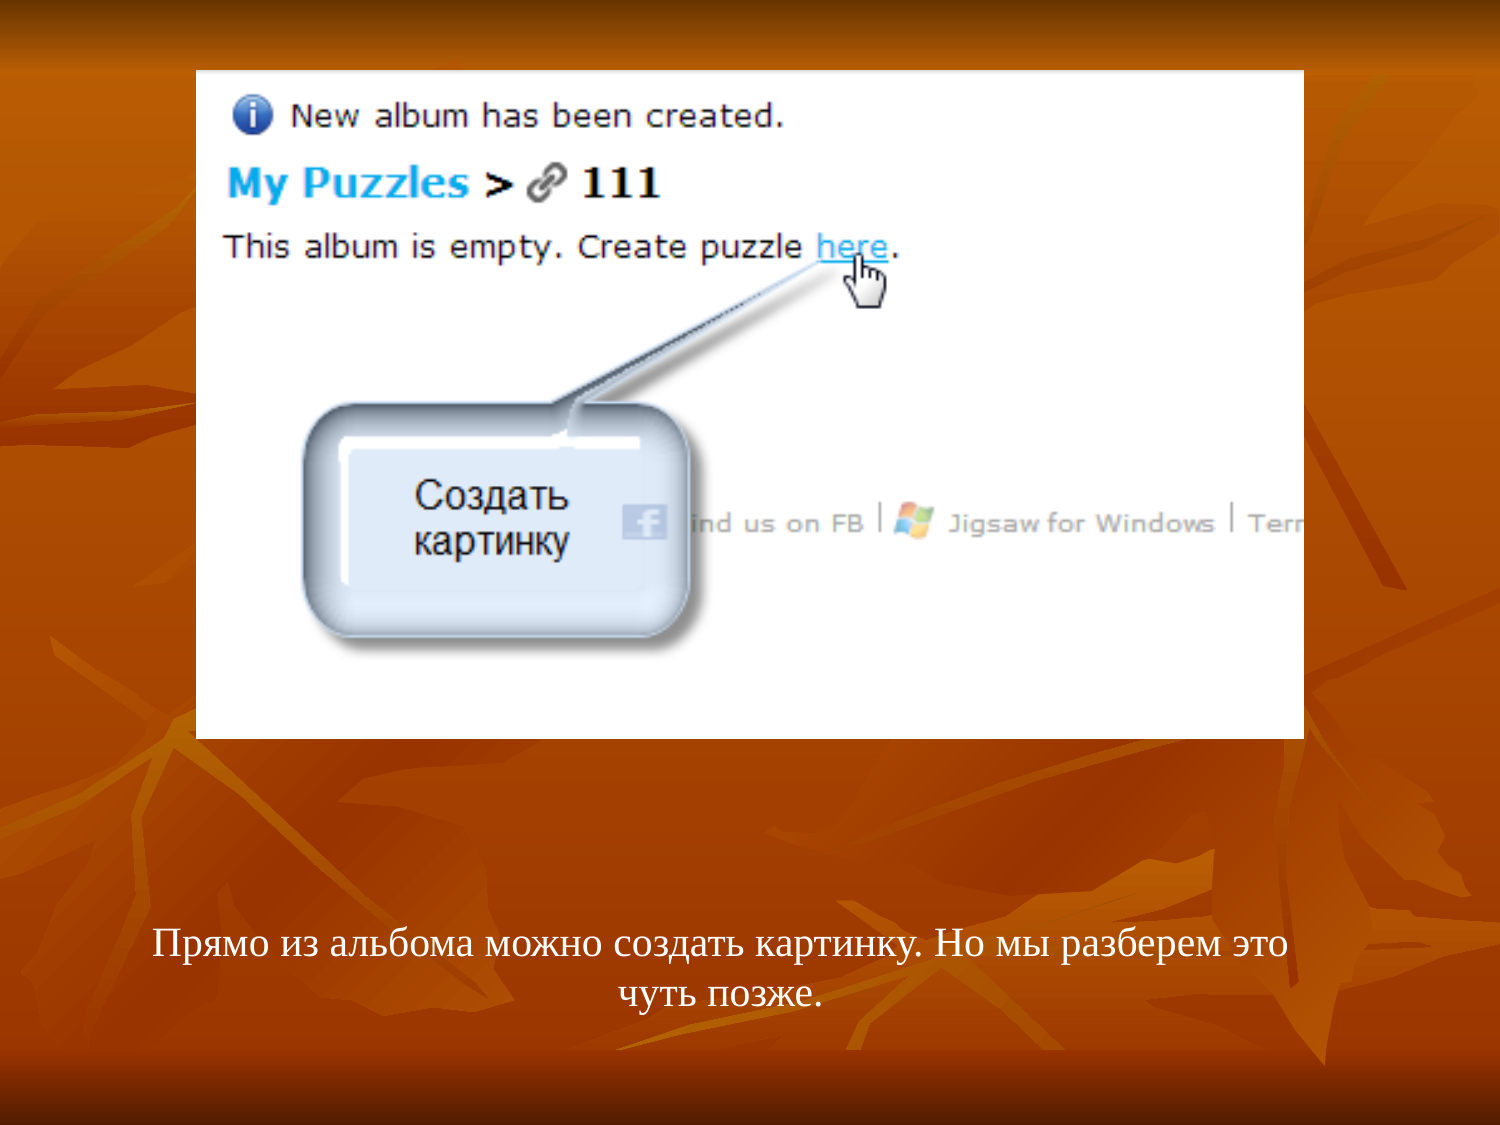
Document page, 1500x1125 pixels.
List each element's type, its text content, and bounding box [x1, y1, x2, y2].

text_box Прямо из альбома можно создать картинку. Но мы разберем это чуть позже. [46, 907, 1395, 1023]
picture [195, 70, 1304, 739]
